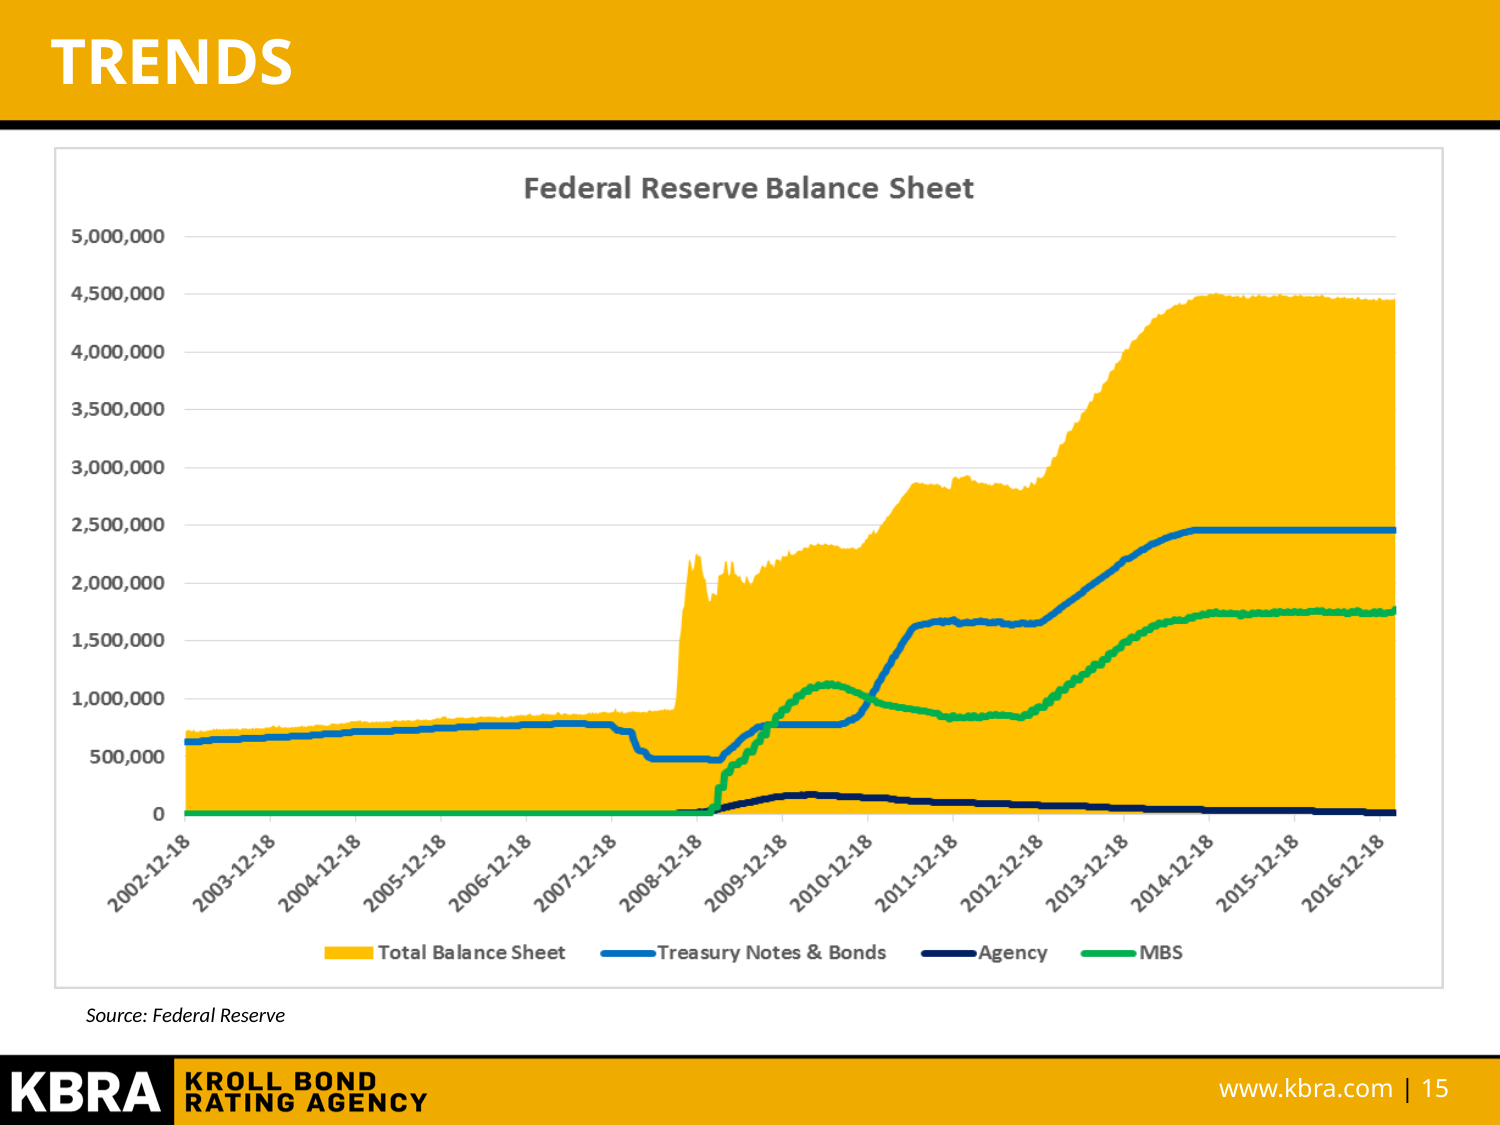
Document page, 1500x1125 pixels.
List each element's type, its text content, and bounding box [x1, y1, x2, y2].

picture [0, 0, 1500, 1125]
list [54, 147, 1444, 989]
title TRENDS [35, 27, 1463, 101]
text_box Source: Federal Reserve [71, 994, 349, 1034]
